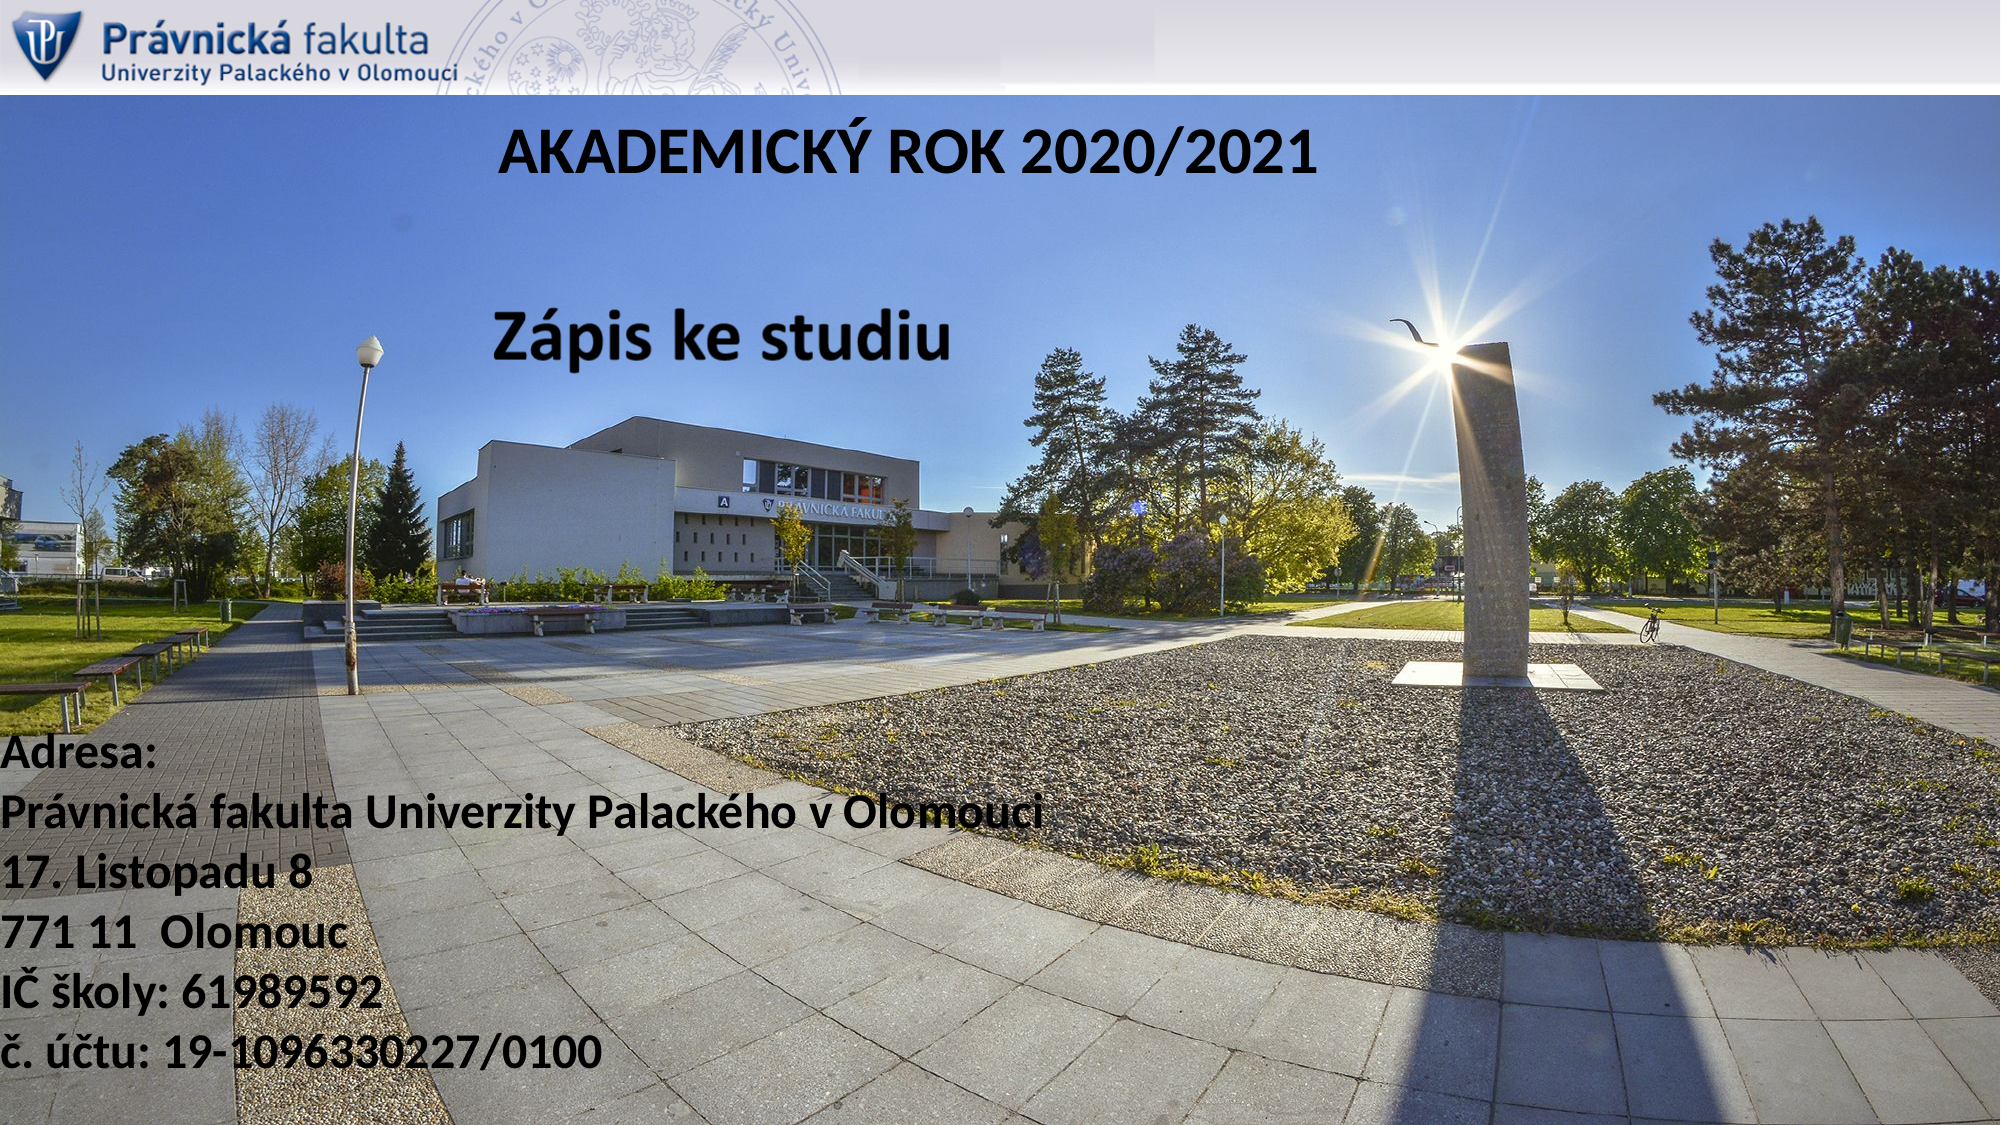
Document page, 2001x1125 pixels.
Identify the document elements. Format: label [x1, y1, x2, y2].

picture [0, 0, 2001, 1125]
picture [447, 267, 998, 425]
list [0, 95, 2000, 1125]
